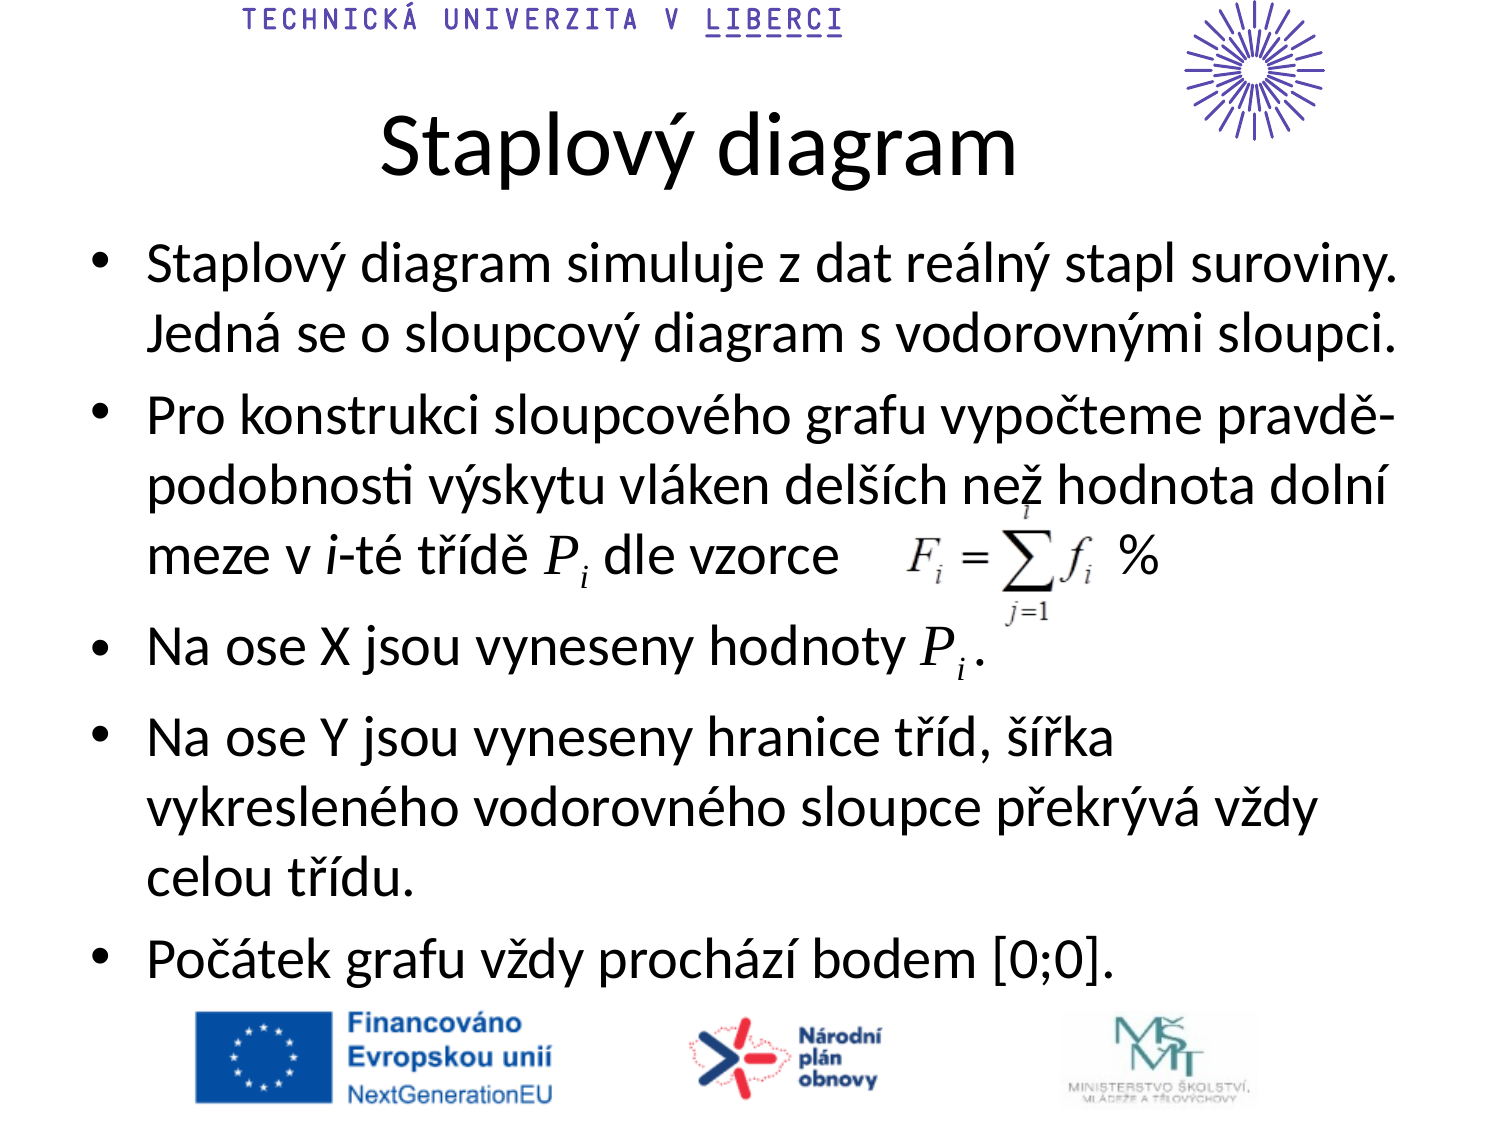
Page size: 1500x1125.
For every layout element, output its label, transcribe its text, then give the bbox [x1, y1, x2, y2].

picture [241, 0, 1326, 142]
title Staplový diagram [75, 45, 1326, 216]
list Staplový diagram simuluje z dat reálný stapl suroviny. Jedná se o sloupcový diagram s vodorovnými sloupci. Pro konstrukci sloupcového grafu vypočteme pravdě-podobnosti výskytu vláken delších než hodnota dolní meze v i-té třídě Pi dle vzorce % Na ose X jsou vyneseny hodnoty Pi . Na ose Y jsou vyneseny hranice tříd, šířka vykresleného vodorovného sloupce překrývá vždy celou třídu. Počátek grafu vždy prochází bodem [0;0]. [75, 216, 1425, 1005]
picture [182, 1004, 577, 1110]
picture [677, 1009, 900, 1110]
picture [1059, 1010, 1259, 1110]
picture [902, 491, 1103, 633]
